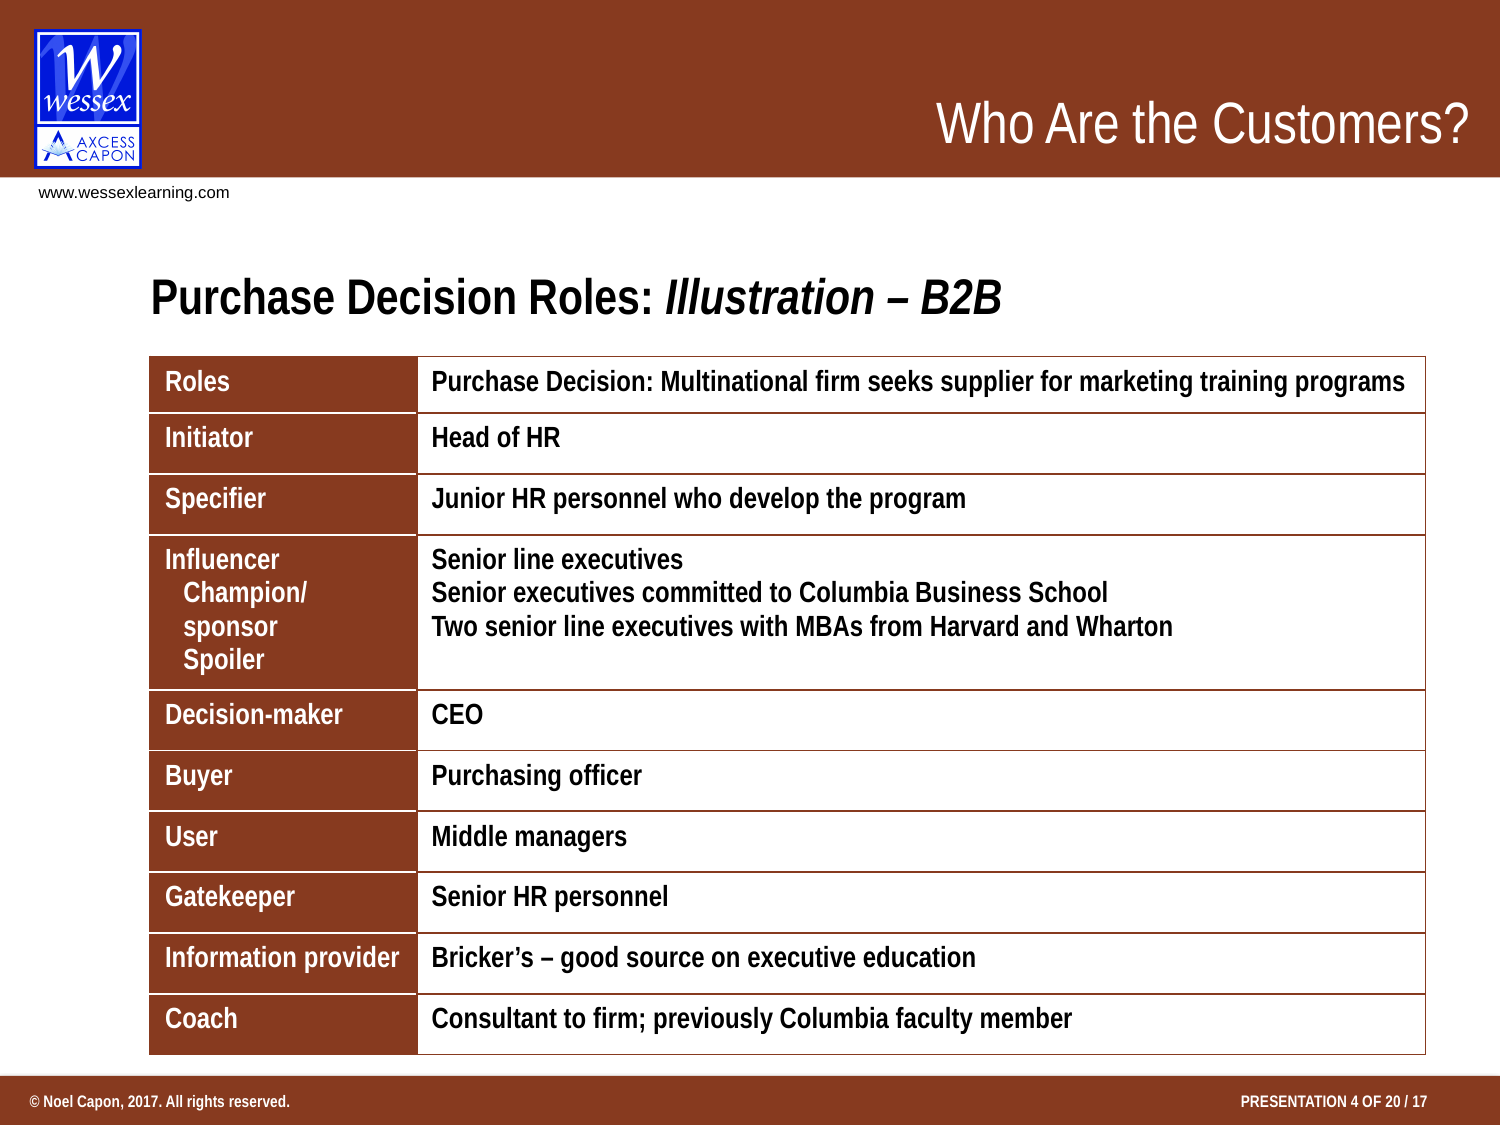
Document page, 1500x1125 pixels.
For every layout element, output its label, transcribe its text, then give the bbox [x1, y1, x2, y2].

table_cell User [151, 812, 416, 871]
table_cell Purchasing officer [418, 751, 1425, 810]
text_box Purchase Decision Roles: Illustration – B2B [150, 262, 1353, 325]
text_box www.wessexlearning.com [38, 182, 231, 203]
table_cell Coach [151, 995, 416, 1054]
table_cell Initiator [151, 414, 416, 473]
table_cell Junior HR personnel who develop the program [418, 475, 1425, 534]
table_cell Gatekeeper [151, 873, 416, 932]
table_cell Head of HR [418, 414, 1425, 473]
table_cell Specifier [151, 475, 416, 534]
table_cell Decision-maker [151, 691, 416, 750]
table_cell Bricker’s – good source on executive education [418, 934, 1425, 993]
text_box Who Are the Customers? [0, 0, 1500, 178]
picture [34, 28, 142, 169]
table_cell CEO [418, 691, 1425, 750]
table_cell Information provider [151, 934, 416, 993]
table_cell Senior line executives Senior executives committed to Columbia Business School Two senior line executives with MBAs from Harvard and Wharton [418, 536, 1425, 689]
table_cell Consultant to firm; previously Columbia faculty member [418, 995, 1425, 1054]
table_header Purchase Decision: Multinational firm seeks supplier for marketing training programs [418, 357, 1425, 412]
table_cell Senior HR personnel [418, 873, 1425, 932]
table_cell Middle managers [418, 812, 1425, 871]
table_header Roles [151, 357, 416, 412]
table_cell Buyer [151, 751, 416, 810]
table_cell Influencer Champion/sponsor Spoiler [151, 536, 416, 689]
